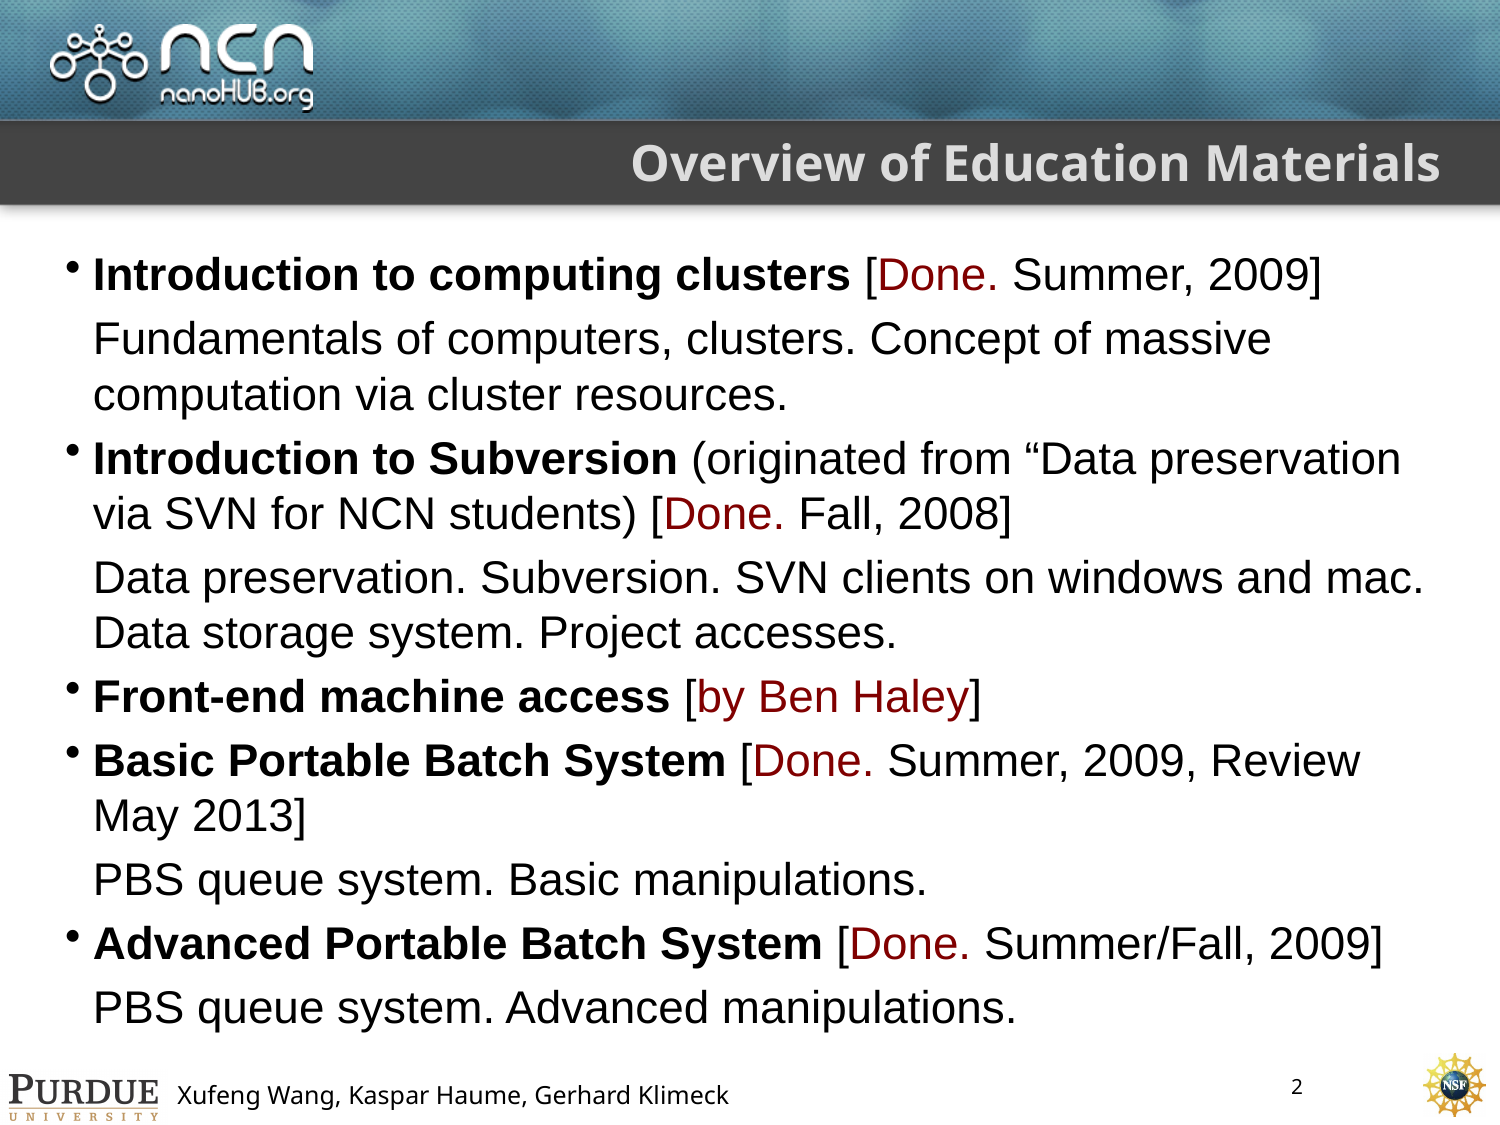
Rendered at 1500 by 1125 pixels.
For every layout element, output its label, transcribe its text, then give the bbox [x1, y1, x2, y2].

slide_number 2 [1230, 1065, 1319, 1107]
picture [0, 1069, 168, 1125]
picture [0, 0, 1500, 250]
list Introduction to computing clusters [Done. Summer, 2009] Fundamentals of computers, clusters. Concept of massive computation via cluster resources. Introduction to Subversion (originated from “Data preservation via SVN for NCN students) [Done. Fall, 2008] Data preservation. Subversion. SVN clients on windows and mac. Data storage system. Project accesses. Front-end machine access [by Ben Haley] Basic Portable Batch System [Done. Summer, 2009, Review May 2013] PBS queue system. Basic manipulations. Advanced Portable Batch System [Done. Summer/Fall, 2009] PBS queue system. Advanced manipulations. [50, 237, 1463, 1063]
picture [1423, 1053, 1486, 1117]
title Overview of Education Materials [50, 118, 1457, 204]
